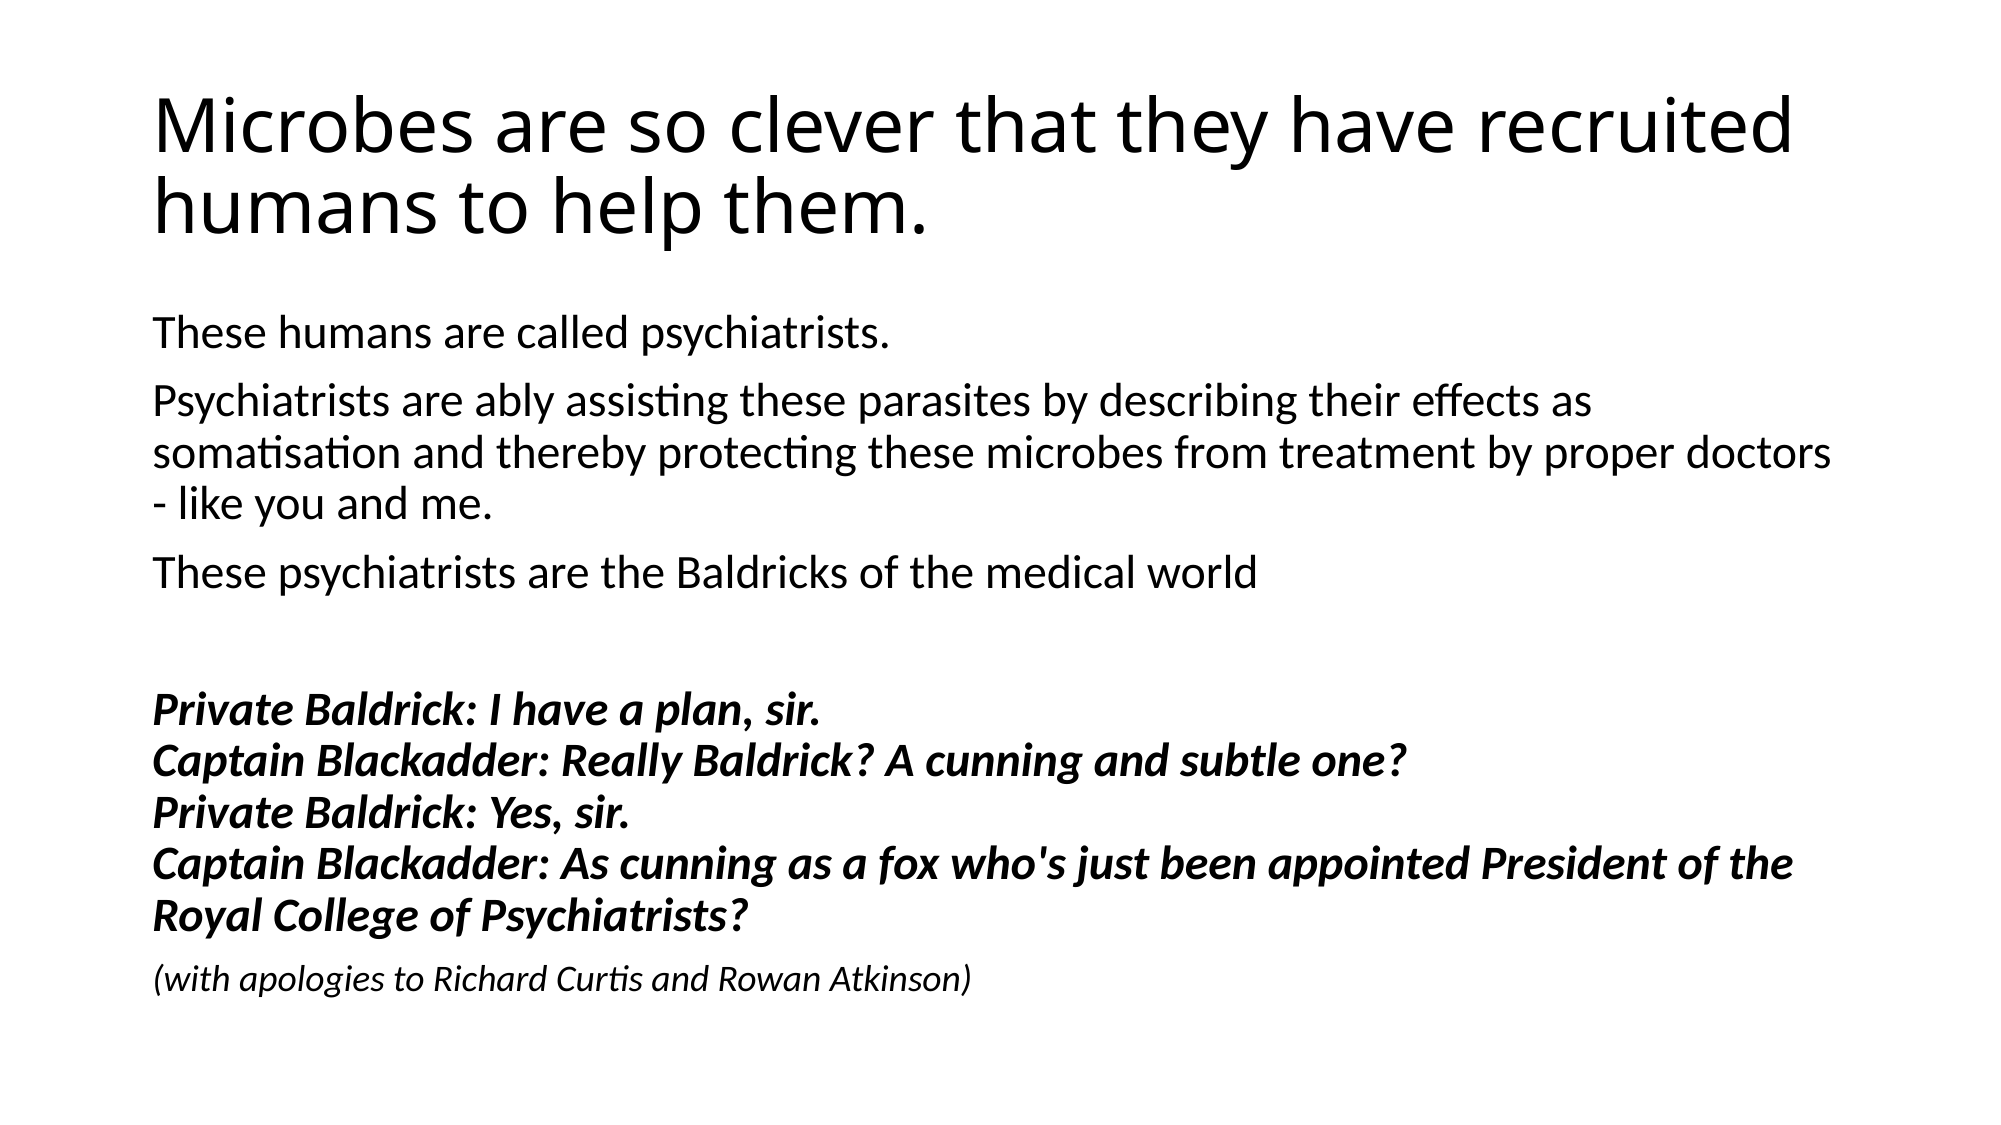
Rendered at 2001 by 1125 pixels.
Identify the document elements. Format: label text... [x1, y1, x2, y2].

title Microbes are so clever that they have recruited humans to help them. [137, 59, 1863, 278]
list These humans are called psychiatrists. Psychiatrists are ably assisting these parasites by describing their effects as somatisation and thereby protecting these microbes from treatment by proper doctors - like you and me. These psychiatrists are the Baldricks of the medical world Private Baldrick: I have a plan, sir. Captain Blackadder: Really Baldrick? A cunning and subtle one? Private Baldrick: Yes, sir. Captain Blackadder: As cunning as a fox who's just been appointed President of the Royal College of Psychiatrists? (with apologies to Richard Curtis and Rowan Atkinson) [137, 299, 1863, 1014]
